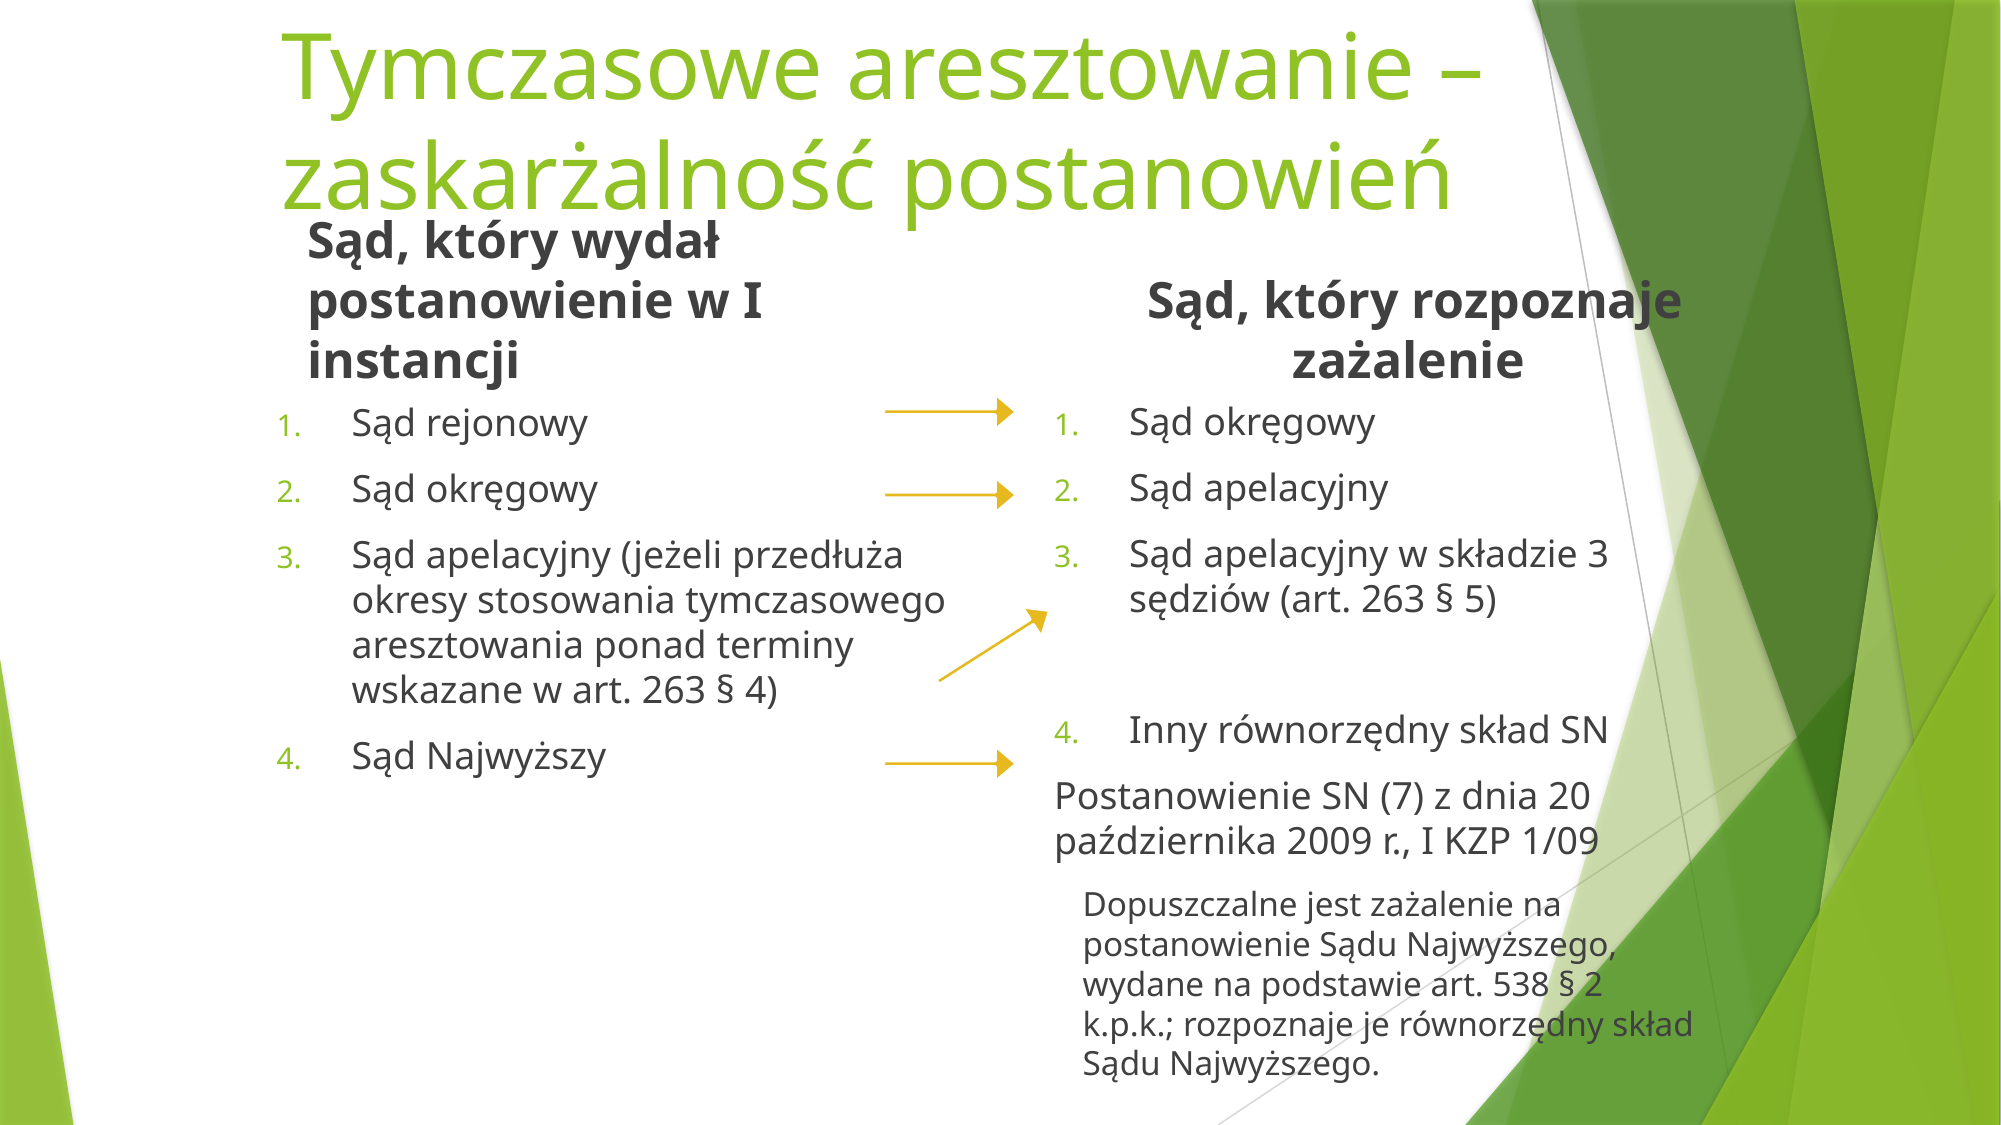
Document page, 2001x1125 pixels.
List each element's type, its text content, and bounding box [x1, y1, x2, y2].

title Tymczasowe aresztowanie – zaskarżalność postanowień [266, 0, 1693, 246]
text_box [880, 474, 1020, 516]
list Sąd okręgowy Sąd apelacyjny Sąd apelacyjny w składzie 3 sędziów (art. 263 § 5) Inny równorzędny skład SN Postanowienie SN (7) z dnia 20 października 2009 r., I KZP 1/09 Dopuszczalne jest zażalenie na postanowienie Sądu Najwyższego, wydane na podstawie art. 538 § 2 k.p.k.; rozpoznaje je równorzędny skład Sądu Najwyższego. [1039, 390, 1715, 1095]
list Sąd, który rozpoznaje zażalenie [1122, 261, 1708, 390]
list Sąd rejonowy Sąd okręgowy Sąd apelacyjny (jeżeli przedłuża okresy stosowania tymczasowego aresztowania ponad terminy wskazane w art. 263 § 4) Sąd Najwyższy [261, 391, 998, 1068]
text_box [933, 604, 1053, 688]
text_box [880, 742, 1020, 785]
list Sąd, który wydał postanowienie w I instancji [292, 261, 910, 391]
text_box [880, 390, 1020, 433]
